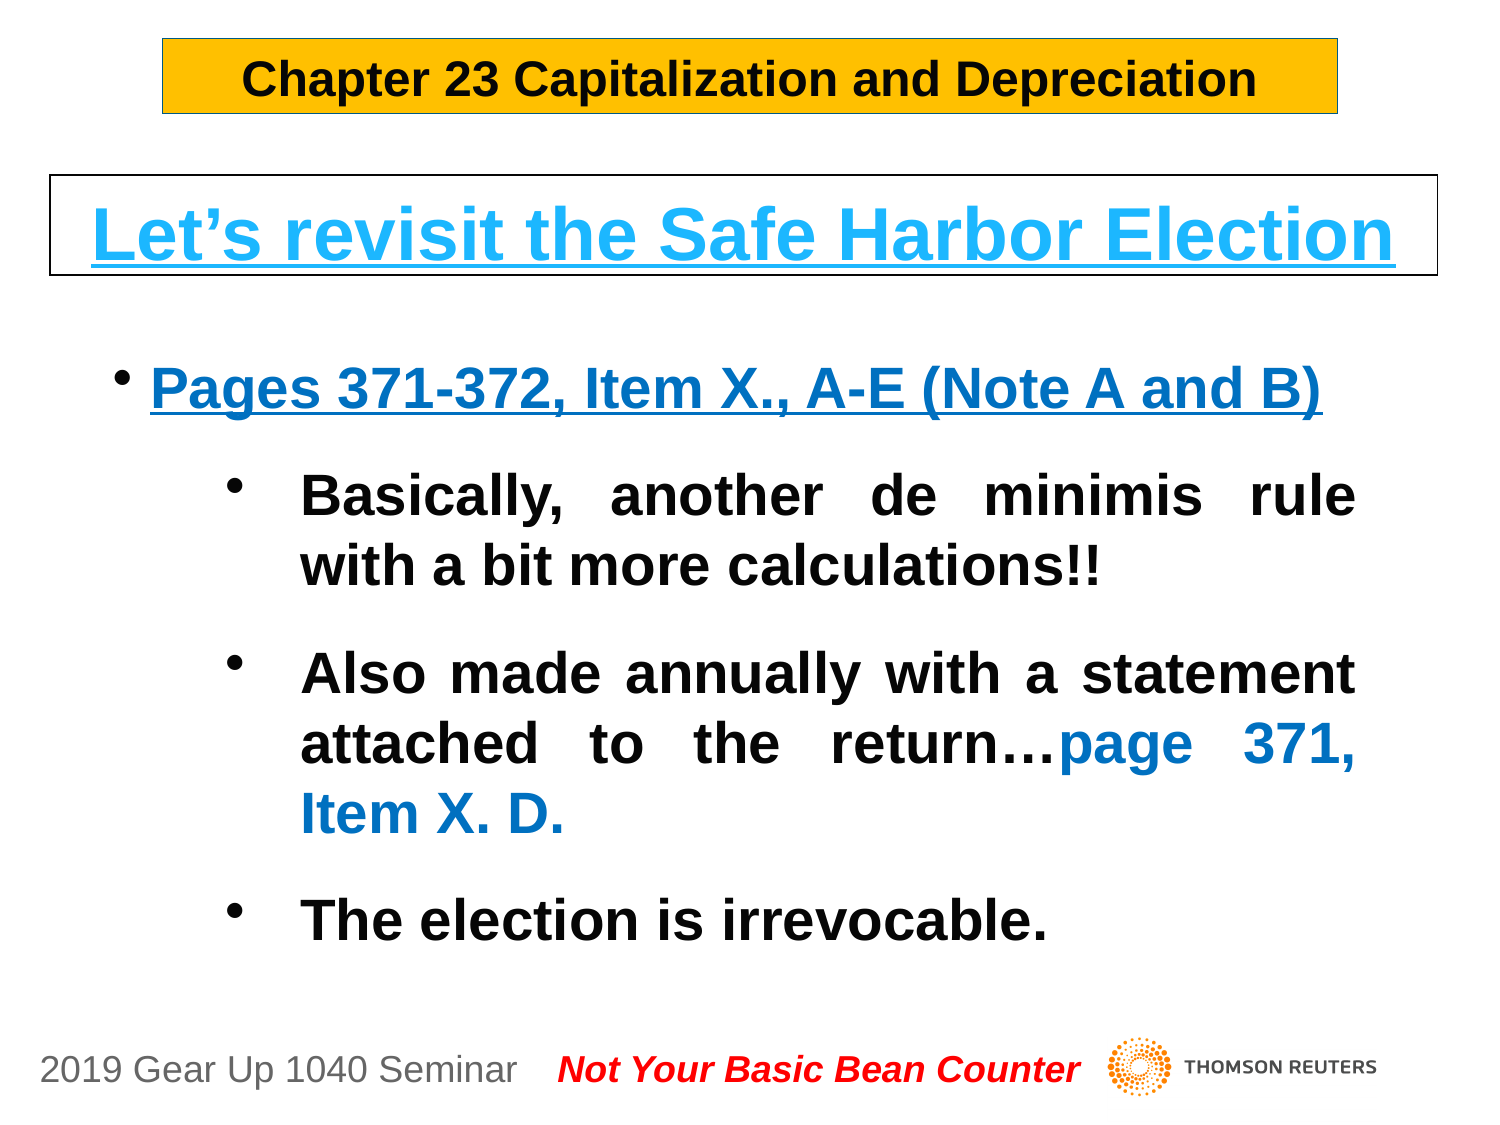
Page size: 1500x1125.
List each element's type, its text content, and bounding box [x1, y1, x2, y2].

list Pages 371-372, Item X., A-E (Note A and B) Basically, another de minimis rule with a bit more calculations!! Also made annually with a statement attached to the return…page 371, Item X. D. The election is irrevocable. [112, 349, 1388, 963]
text_box Chapter 23 Capitalization and Depreciation [162, 38, 1338, 114]
picture [1107, 1037, 1377, 1122]
text_box Let’s revisit the Safe Harbor Election [50, 174, 1438, 275]
